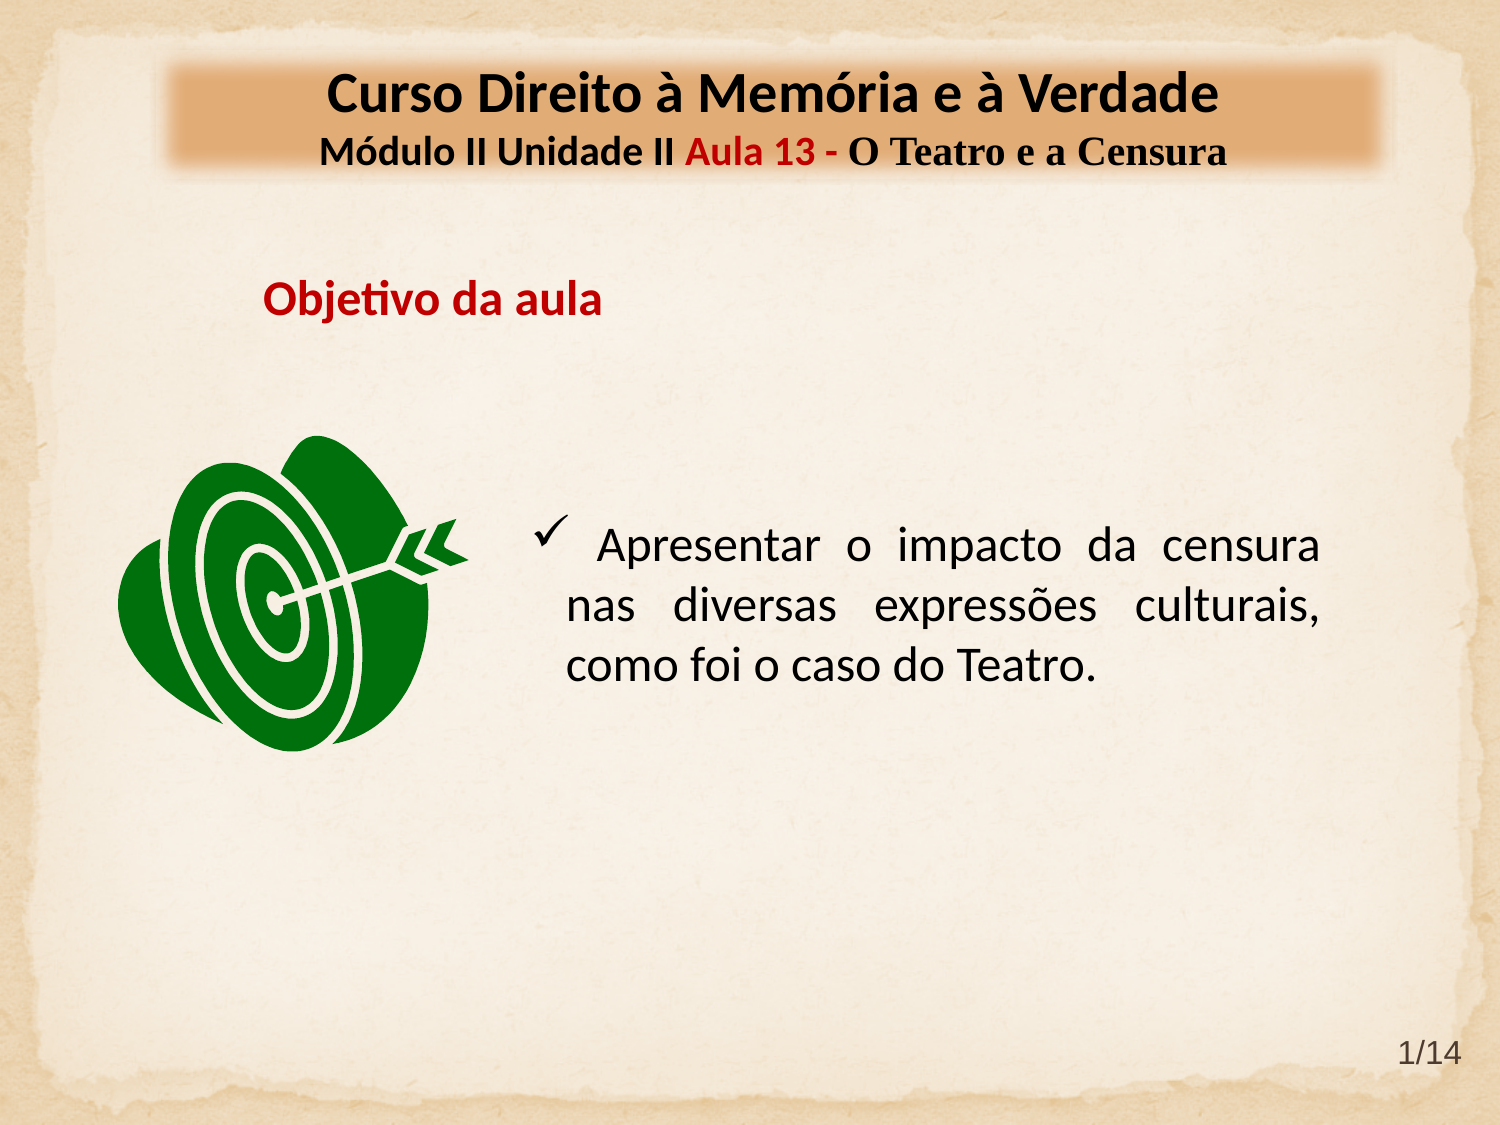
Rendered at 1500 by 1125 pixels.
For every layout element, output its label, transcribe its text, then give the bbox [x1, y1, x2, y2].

text_box Apresentar o impacto da censura nas diversas expressões culturais, como foi o caso do Teatro. [515, 503, 1336, 699]
text_box Curso Direito à Memória e à Verdade Módulo II Unidade II Aula 13 - O Teatro e a Censura [182, 78, 1366, 153]
picture [117, 435, 468, 755]
slide_number 1/14 [1379, 1014, 1480, 1089]
text_box Objetivo da aula [248, 257, 619, 333]
text_box Curso Direito à Memória e à Verdade Módulo II Unidade II Aula 13 - O Teatro e a Censura [178, 74, 1371, 157]
